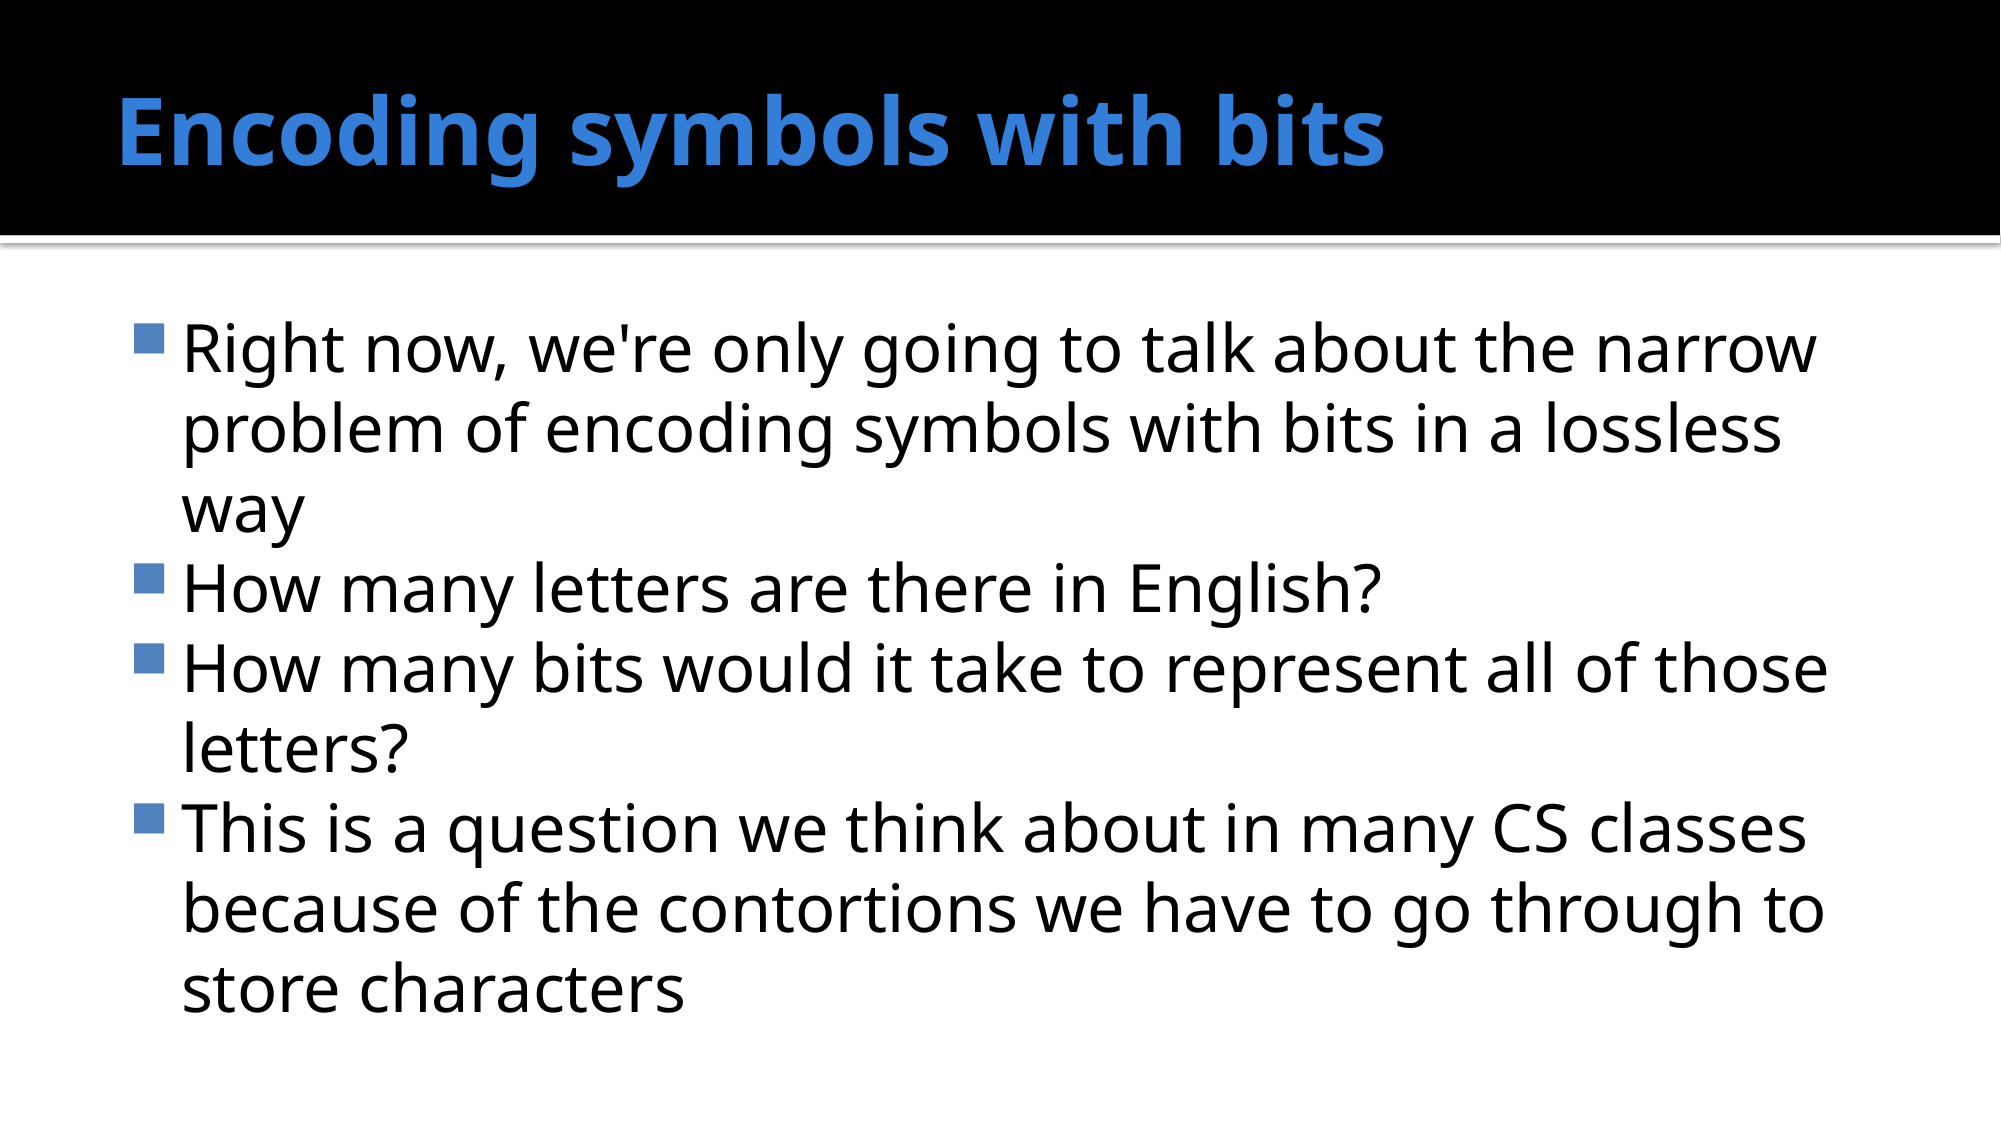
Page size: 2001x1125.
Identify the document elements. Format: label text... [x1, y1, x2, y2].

title Encoding symbols with bits [99, 25, 1900, 231]
list Right now, we're only going to talk about the narrow problem of encoding symbols with bits in a lossless way How many letters are there in English? How many bits would it take to represent all of those letters? This is a question we think about in many CS classes because of the contortions we have to go through to store characters [99, 291, 1900, 1050]
